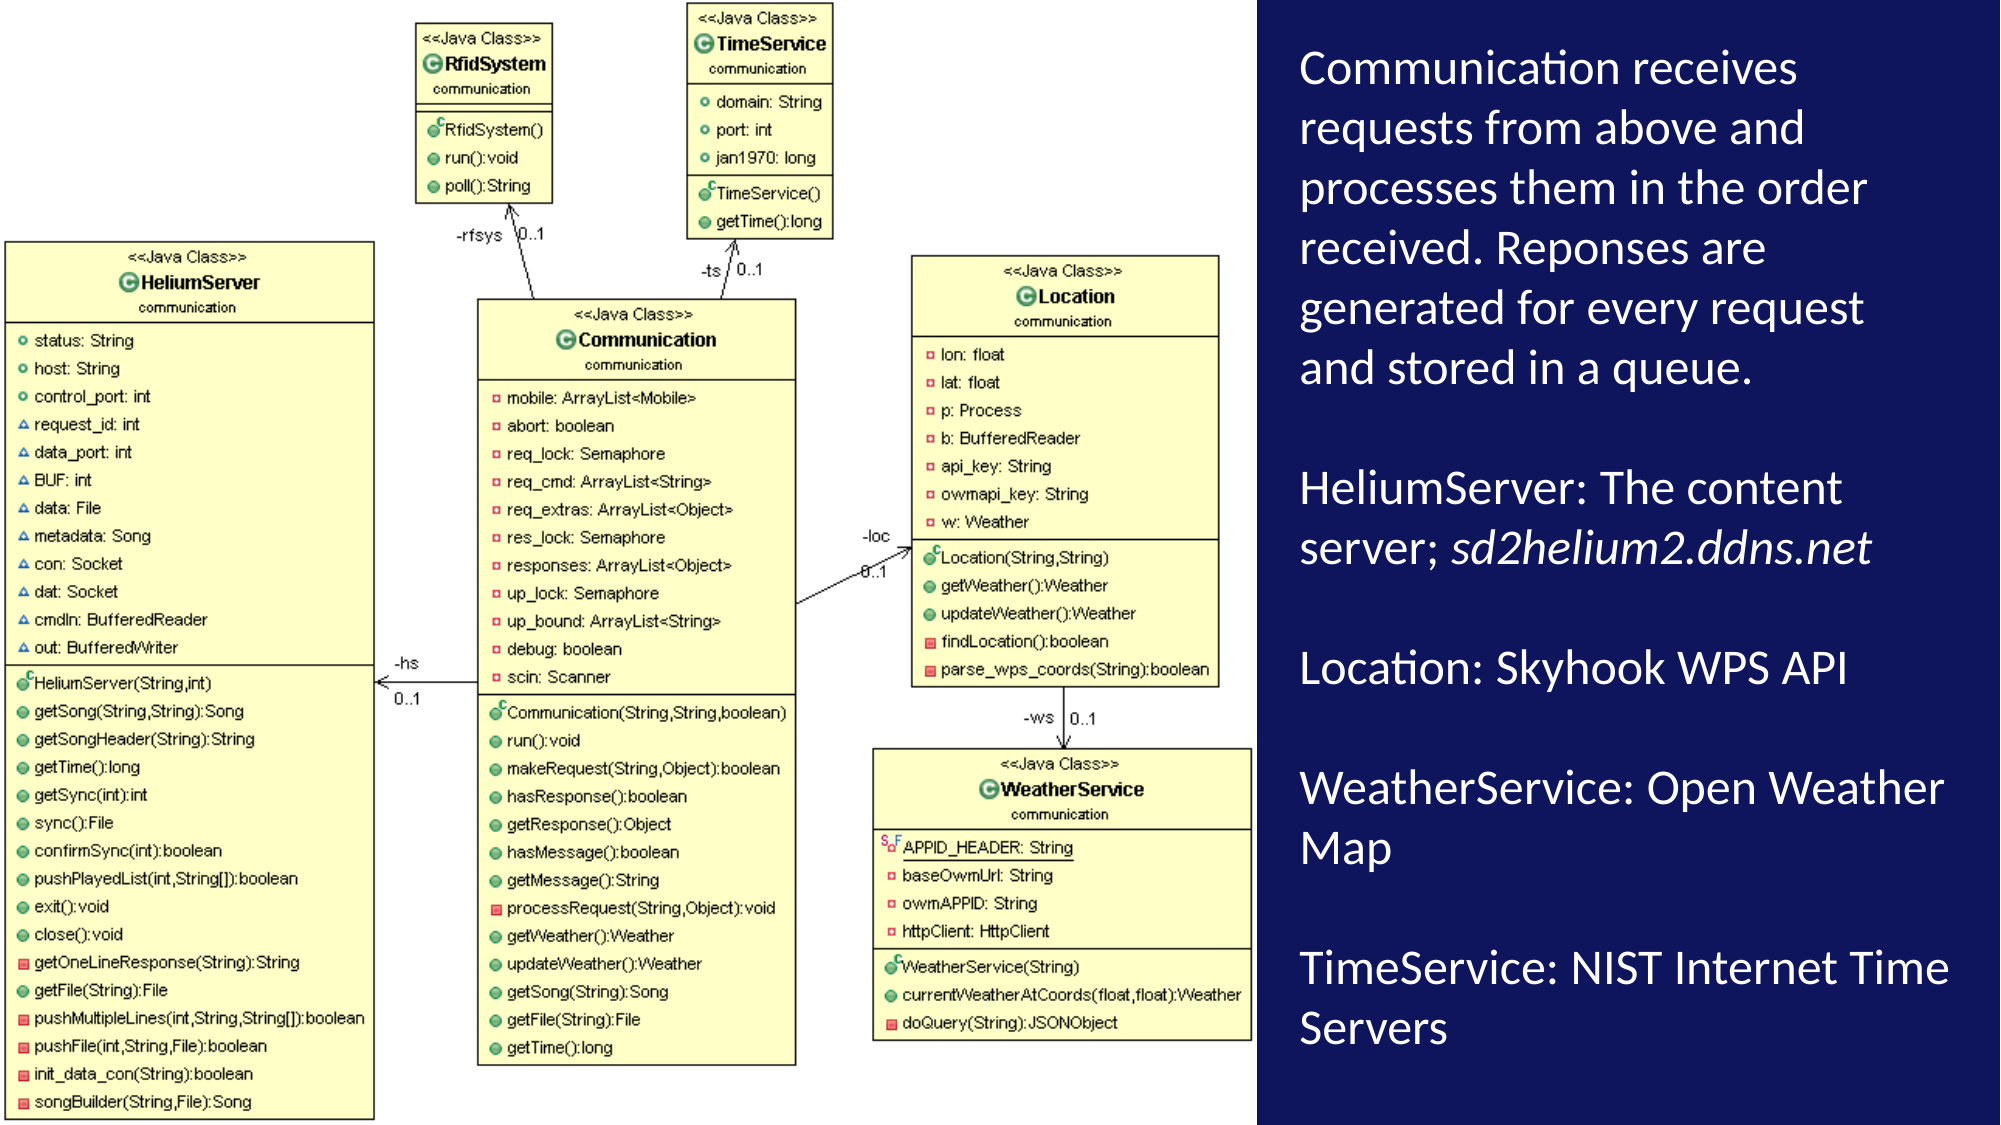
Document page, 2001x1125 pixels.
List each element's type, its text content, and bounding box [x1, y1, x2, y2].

picture [0, 0, 1257, 1125]
text_box Communication receives requests from above and processes them in the order received. Reponses are generated for every request and stored in a queue. HeliumServer: The content server; sd2helium2.ddns.net Location: Skyhook WPS API WeatherService: Open Weather Map TimeService: NIST Internet Time Servers [1284, 27, 1967, 1063]
